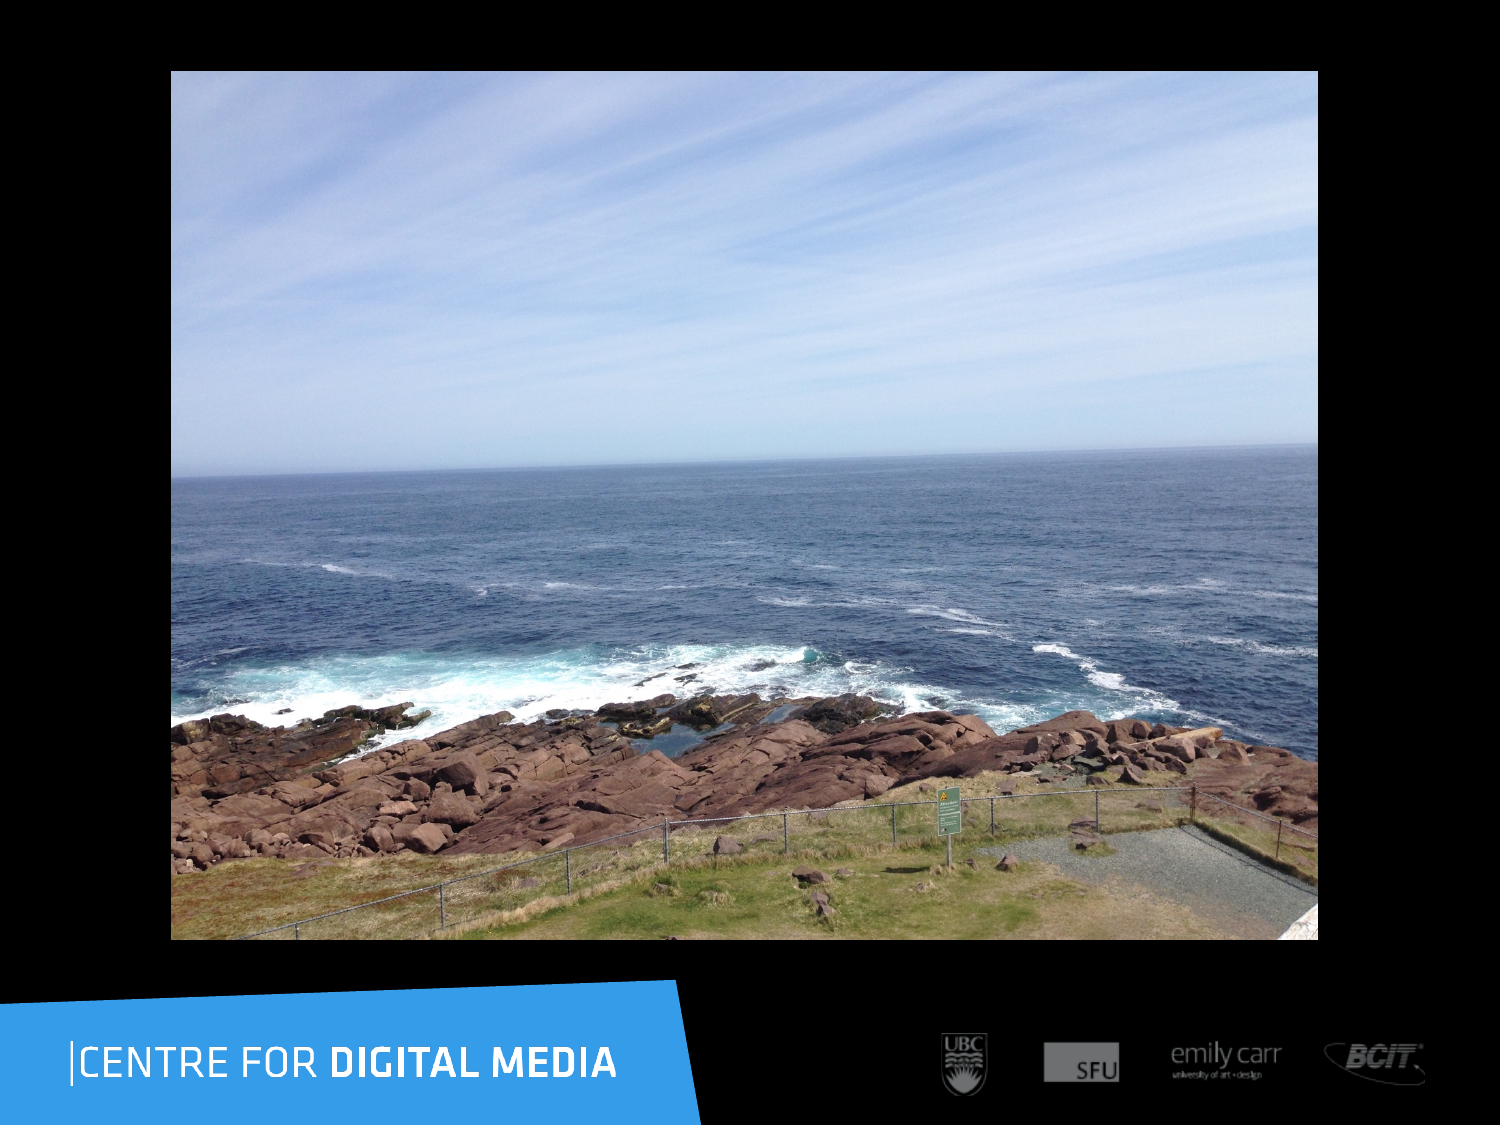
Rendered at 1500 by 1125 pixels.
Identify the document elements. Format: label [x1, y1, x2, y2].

list [168, 71, 1318, 940]
